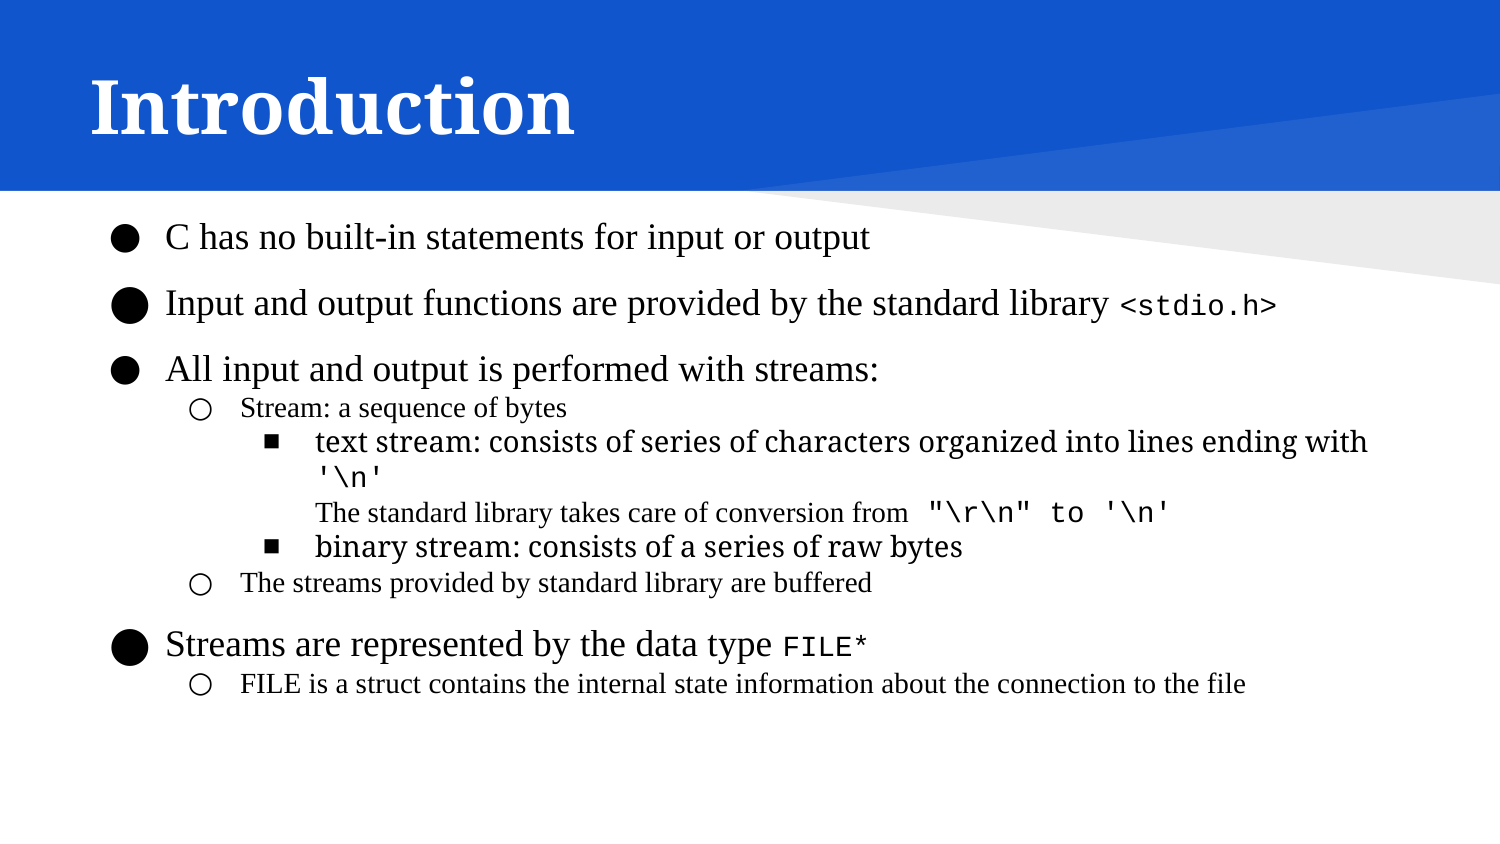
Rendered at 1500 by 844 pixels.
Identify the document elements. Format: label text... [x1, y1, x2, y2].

list C has no built-in statements for input or output Input and output functions are provided by the standard library <stdio.h> All input and output is performed with streams: Stream: a sequence of bytes text stream: consists of series of characters organized into lines ending with '\n' The standard library takes care of conversion from "\r\n" to '\n' binary stream: consists of a series of raw bytes The streams provided by standard library are buffered Streams are represented by the data type FILE* FILE is a struct contains the internal state information about the connection to the file [75, 196, 1425, 808]
title Introduction [75, 33, 1425, 175]
